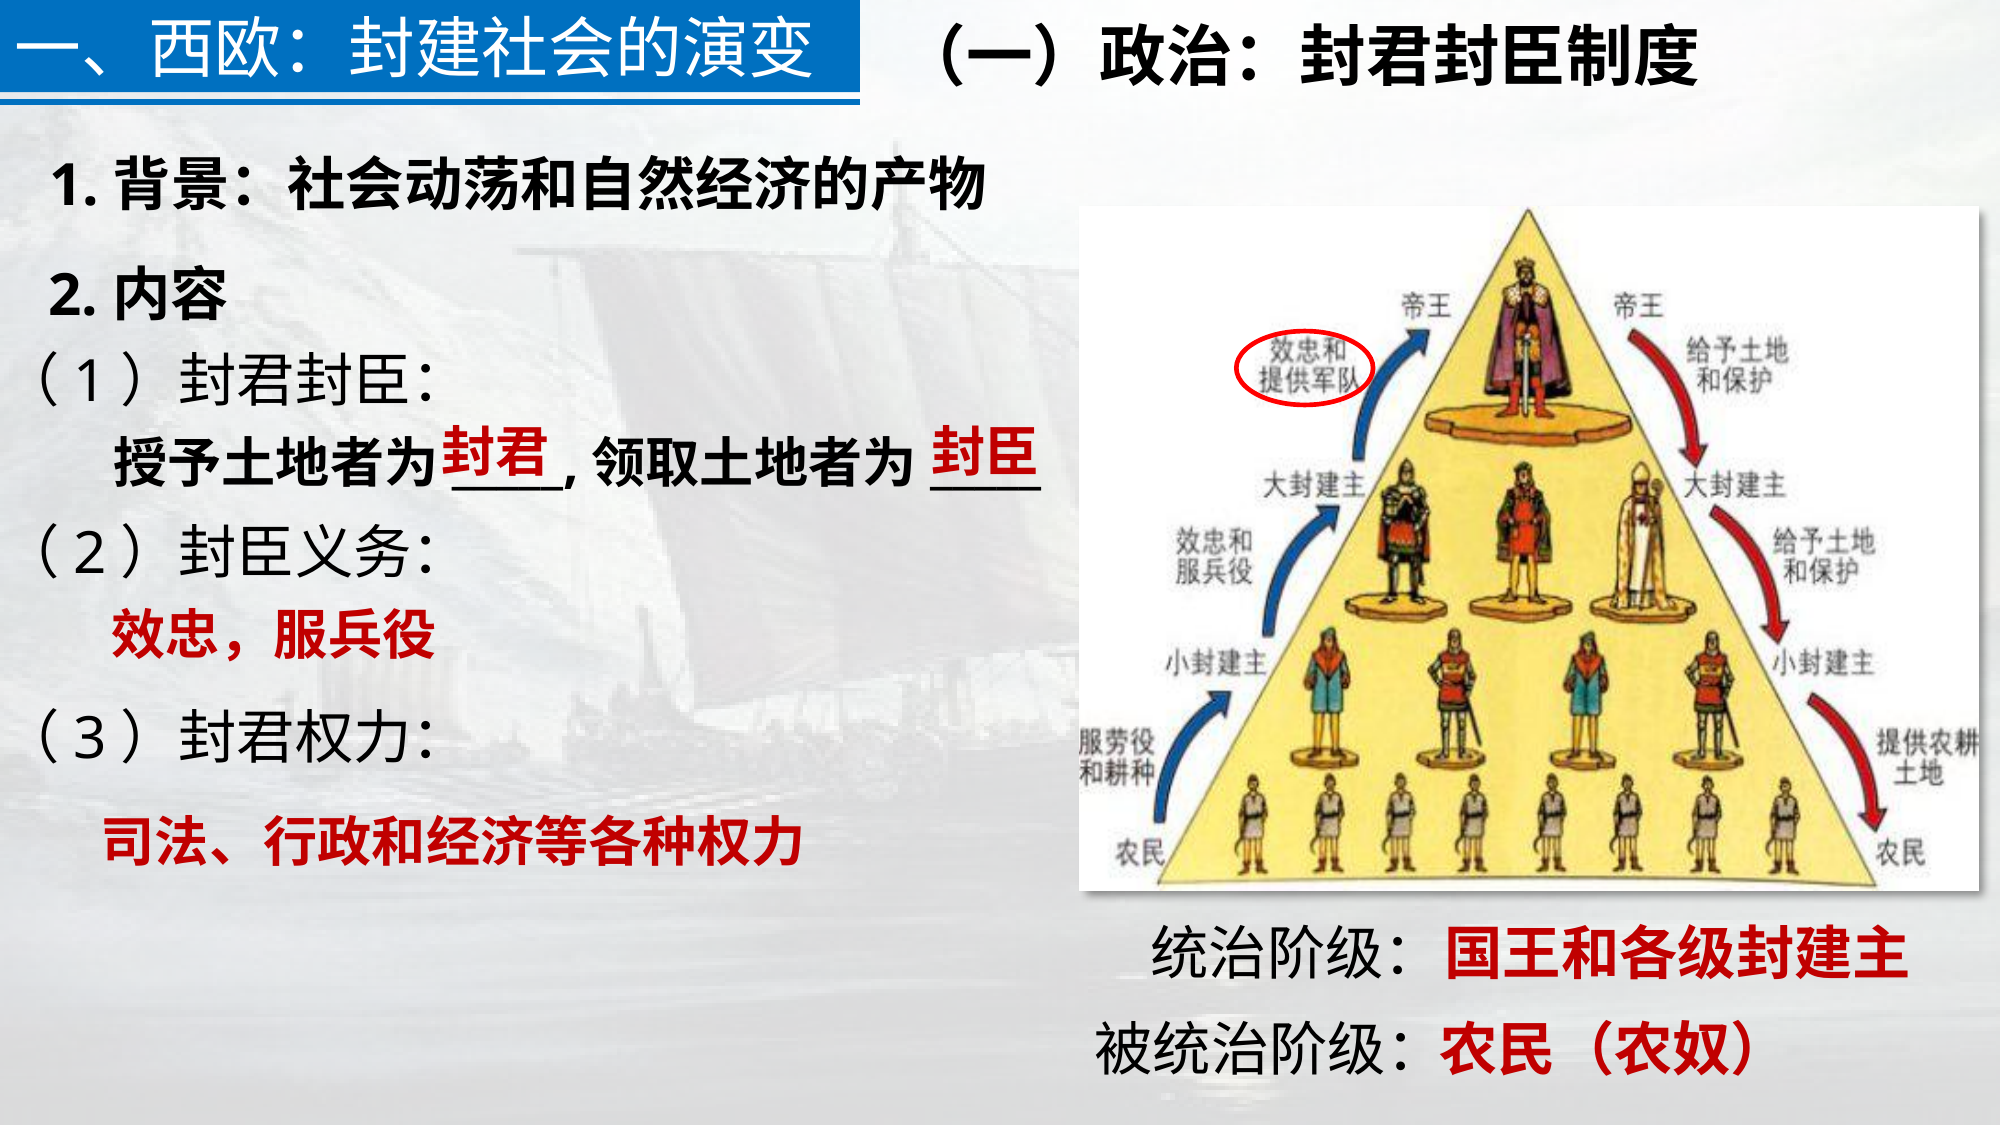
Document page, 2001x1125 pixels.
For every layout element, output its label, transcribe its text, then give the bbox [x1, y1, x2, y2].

text_box （1）封君封臣： [0, 335, 485, 421]
text_box 授予土地者为_____,领取土地者为_____ [98, 421, 1057, 501]
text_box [0, 0, 908, 103]
text_box 国王和各级封建主 [1430, 908, 1926, 994]
text_box （一）政治：封君封臣制度 [908, 6, 1716, 101]
text_box 封君 [426, 409, 565, 490]
text_box 被统治阶级： [1080, 1004, 1397, 1090]
text_box （2）封臣义务： [0, 507, 485, 593]
picture [1079, 206, 1979, 891]
text_box 2.内容 [33, 250, 244, 335]
text_box 1.背景：社会动荡和自然经济的产物 [34, 140, 1002, 225]
text_box 封臣 [916, 409, 1056, 490]
text_box 农民（农奴） [1397, 1004, 1805, 1090]
text_box 效忠，服兵役 [96, 593, 452, 674]
text_box 司法、行政和经济等各种权力 [86, 800, 821, 880]
text_box 统治阶级： [1135, 908, 1430, 994]
text_box （3）封君权力： [0, 692, 485, 778]
